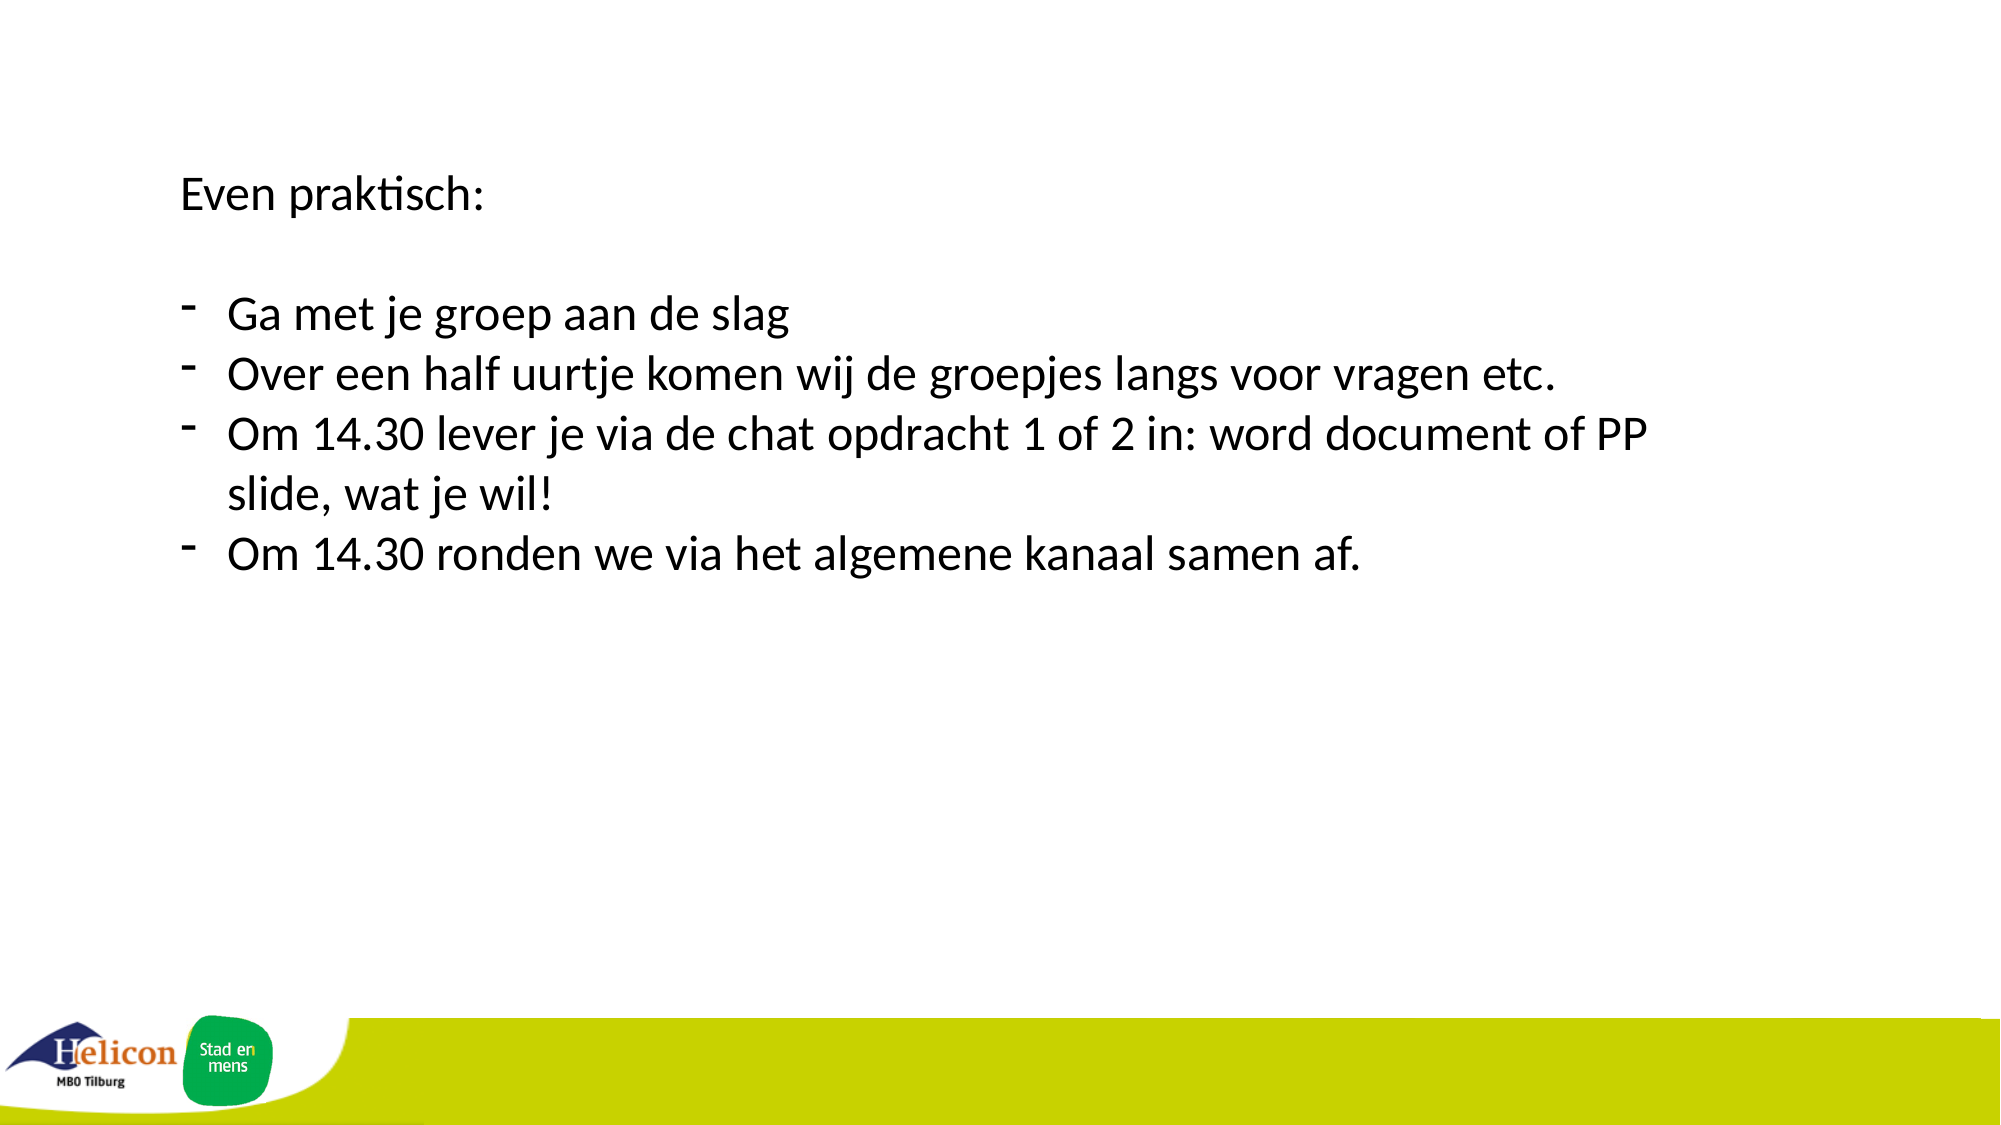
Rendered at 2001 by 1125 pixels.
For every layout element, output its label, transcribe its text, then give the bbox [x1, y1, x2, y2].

text_box Even praktisch: Ga met je groep aan de slag Over een half uurtje komen wij de groepjes langs voor vragen etc. Om 14.30 lever je via de chat opdracht 1 of 2 in: word document of PP slide, wat je wil! Om 14.30 ronden we via het algemene kanaal samen af. [165, 153, 1685, 588]
picture [0, 1013, 424, 1125]
